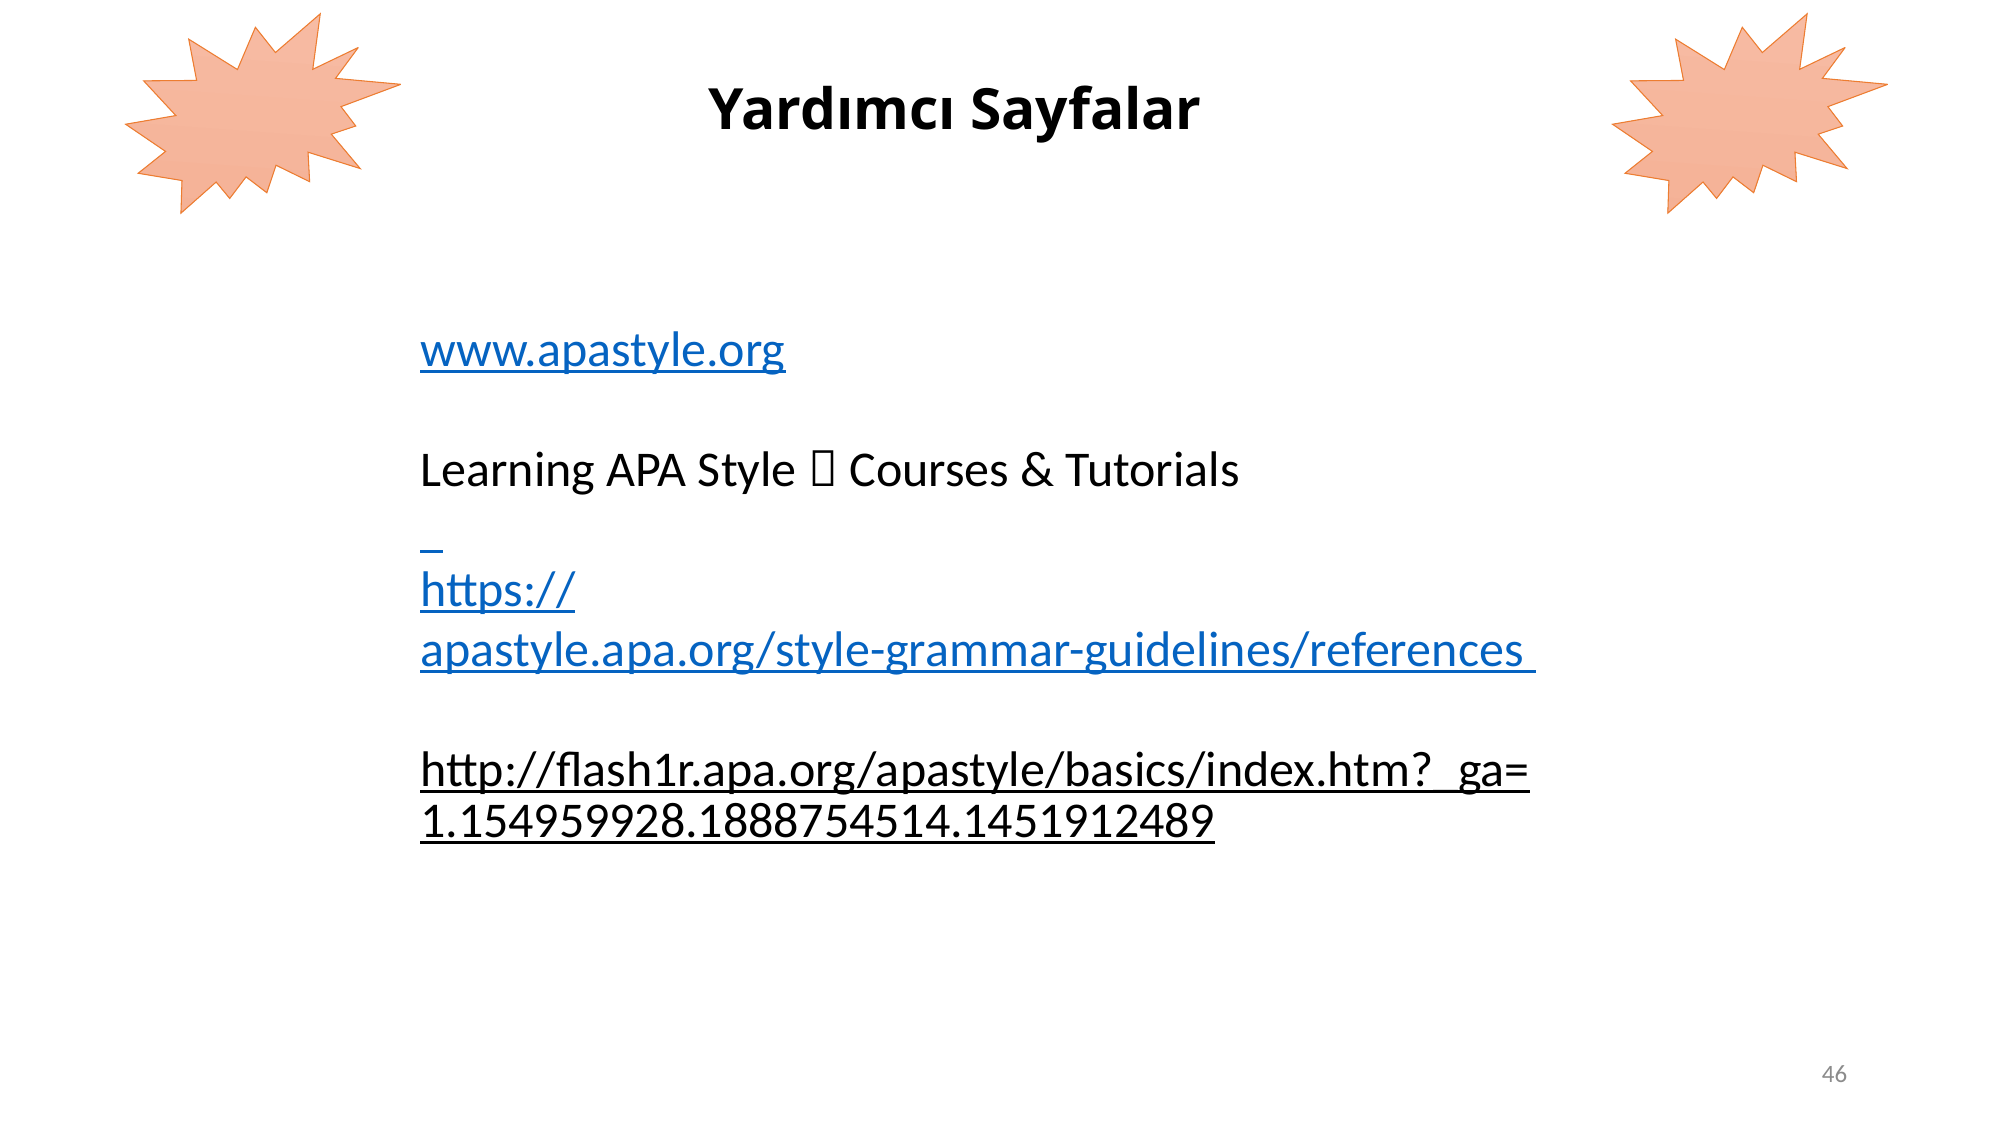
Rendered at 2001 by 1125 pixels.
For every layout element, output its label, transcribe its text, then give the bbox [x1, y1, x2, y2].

text_box [1611, 12, 1888, 215]
title Yardımcı Sayfalar [693, 72, 1357, 150]
slide_number 46 [1412, 1042, 1863, 1103]
text_box www.apastyle.org Learning APA Style  Courses & Tutorials https://apastyle.apa.org/style-grammar-guidelines/references http://flash1r.apa.org/apastyle/basics/index.htm?_ga=1.154959928.1888754514.1451912489 [405, 309, 1553, 1045]
text_box [124, 12, 401, 215]
